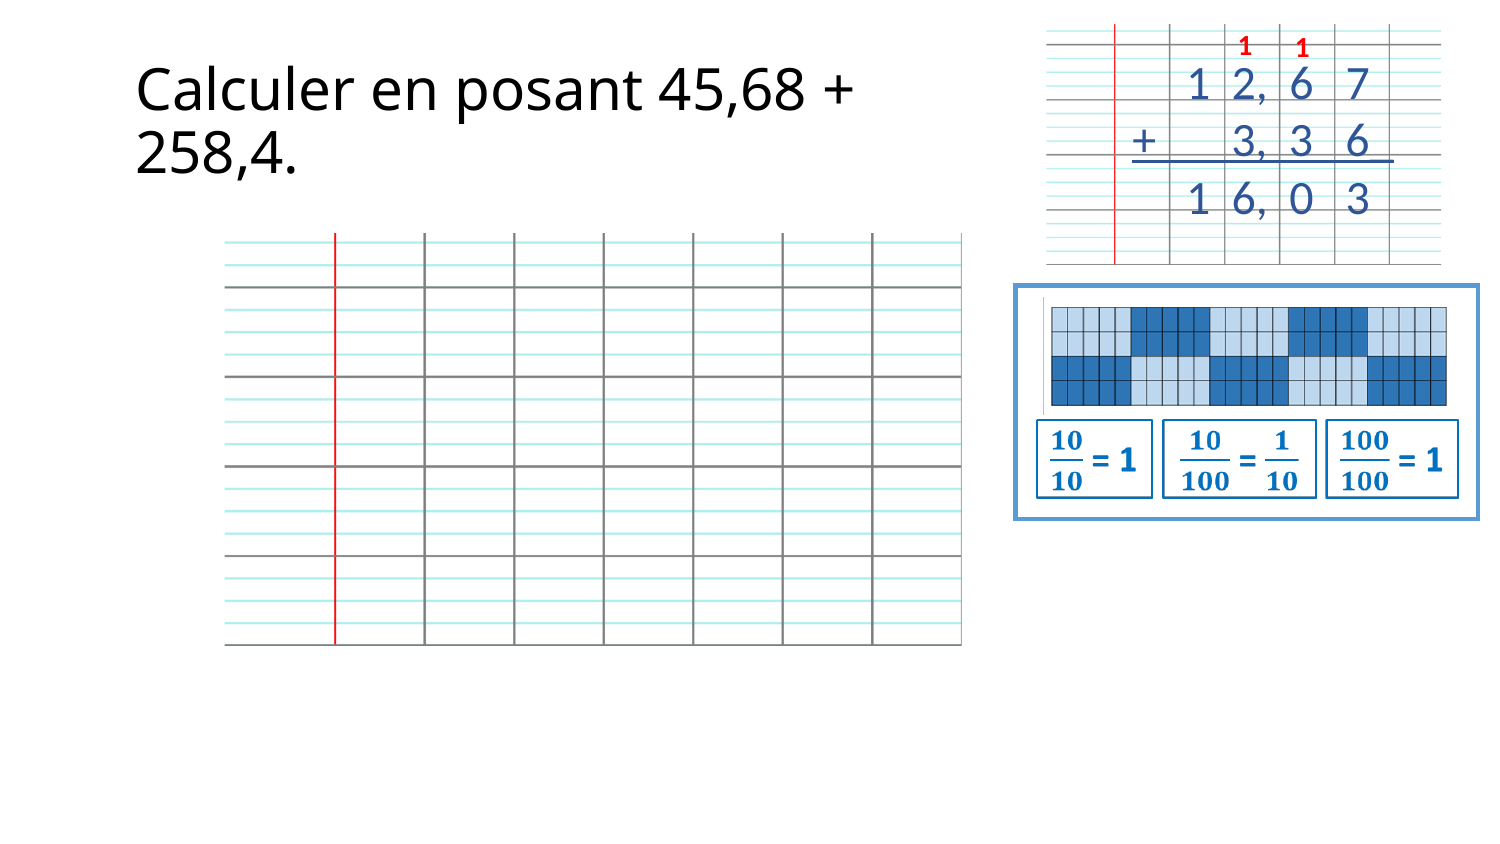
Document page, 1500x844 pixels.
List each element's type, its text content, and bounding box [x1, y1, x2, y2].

picture [1013, 283, 1480, 521]
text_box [1046, 18, 1442, 265]
picture [224, 233, 962, 646]
text_box Calculer en posant 45,68 + 258,4. [124, 41, 1017, 205]
